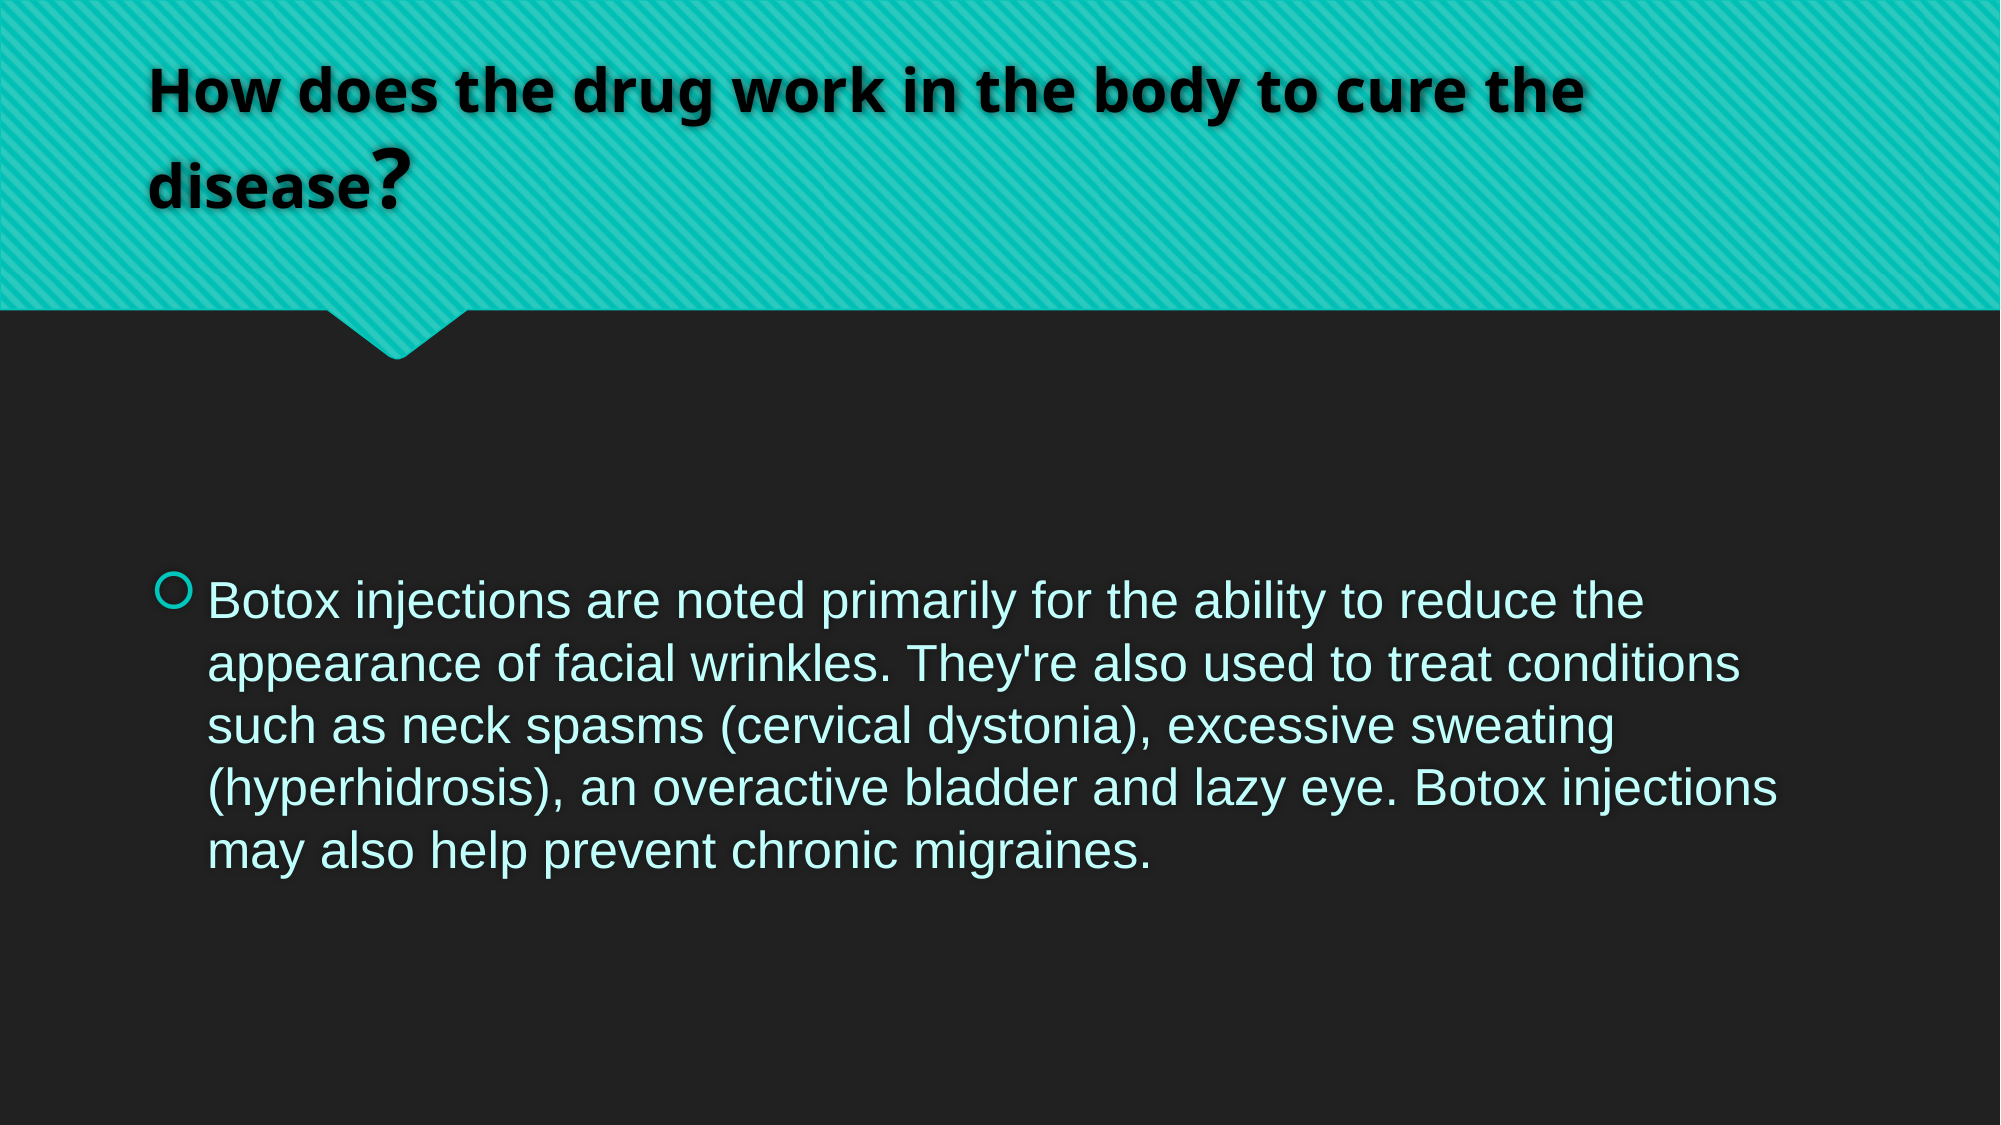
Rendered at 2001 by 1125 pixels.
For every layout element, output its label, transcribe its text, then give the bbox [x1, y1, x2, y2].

title How does the drug work in the body to cure the disease? [132, 73, 1868, 233]
list Botox injections are noted primarily for the ability to reduce the appearance of facial wrinkles. They're also used to treat conditions such as neck spasms (cervical dystonia), excessive sweating (hyperhidrosis), an overactive bladder and lazy eye. Botox injections may also help prevent chronic migraines. [135, 424, 1868, 1021]
